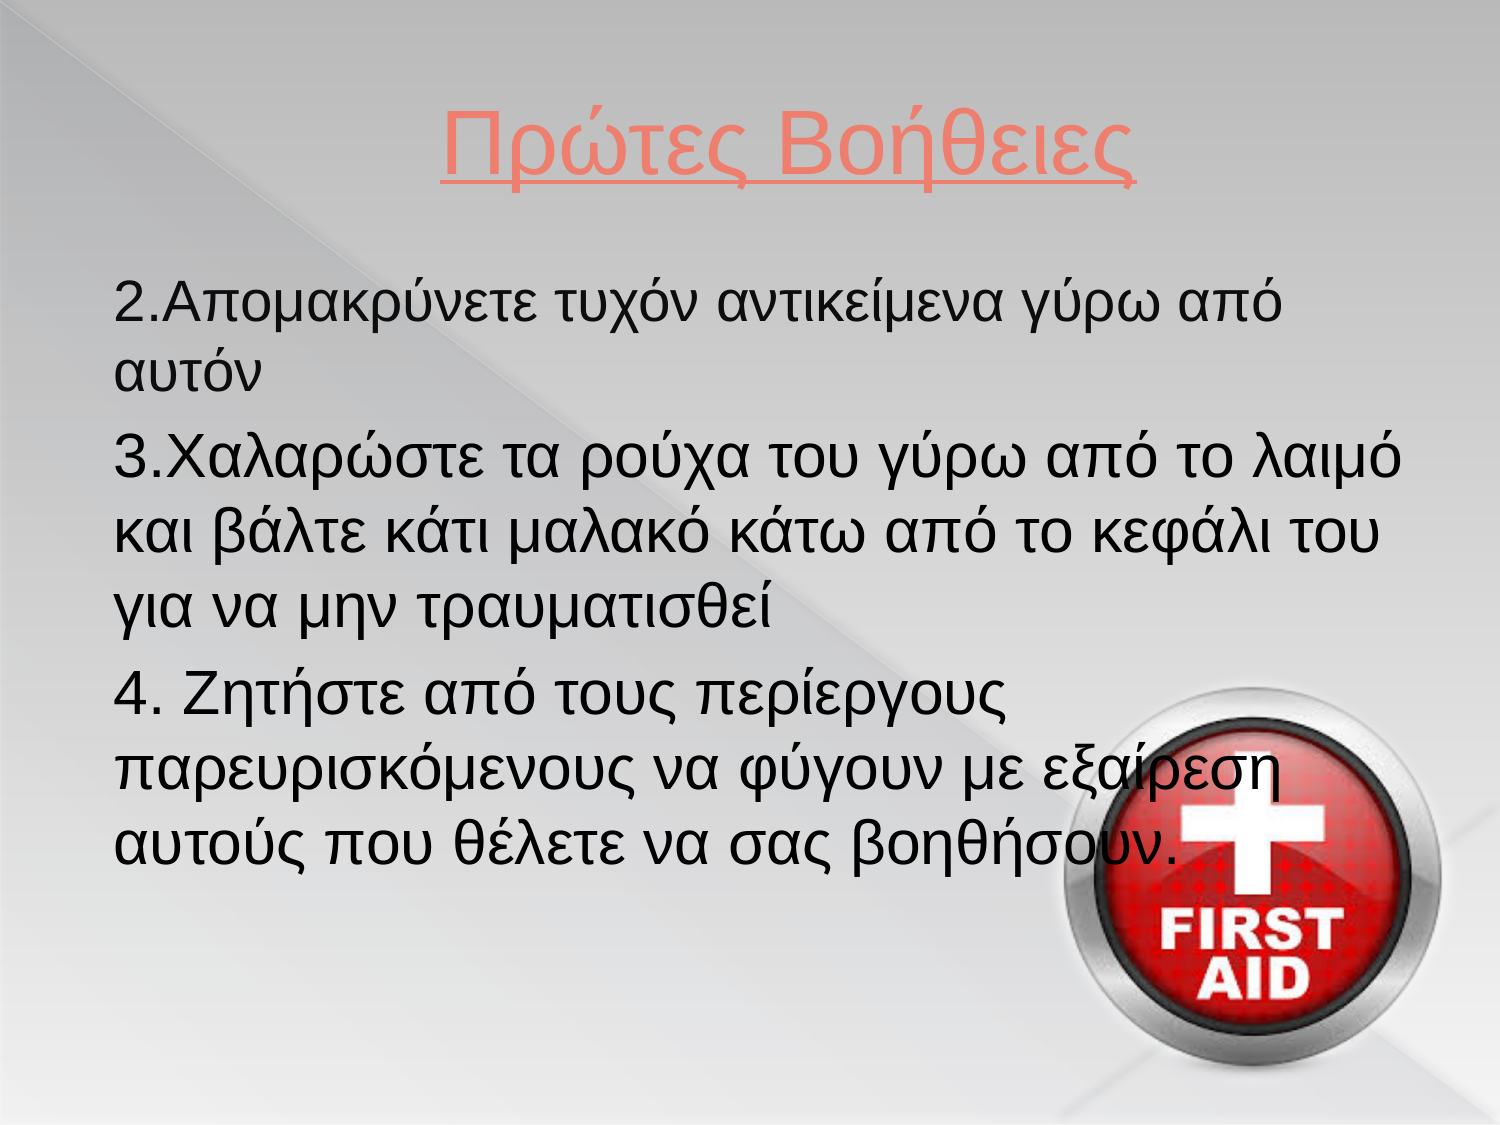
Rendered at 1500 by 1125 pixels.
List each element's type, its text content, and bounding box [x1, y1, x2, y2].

title Πρώτες Βοήθειες [75, 43, 1424, 232]
list 2.Απομακρύνετε τυχόν αντικείμενα γύρω από αυτόν 3.Χαλαρώστε τα ρούχα του γύρω από το λαιμό και βάλτε κάτι μαλακό κάτω από το κεφάλι του για να μην τραυματισθεί 4. Ζητήστε από τους περίεργους παρευρισκόμενους να φύγουν με εξαίρεση αυτούς που θέλετε να σας βοηθήσουν. [88, 255, 1439, 1006]
picture [1040, 668, 1464, 1092]
